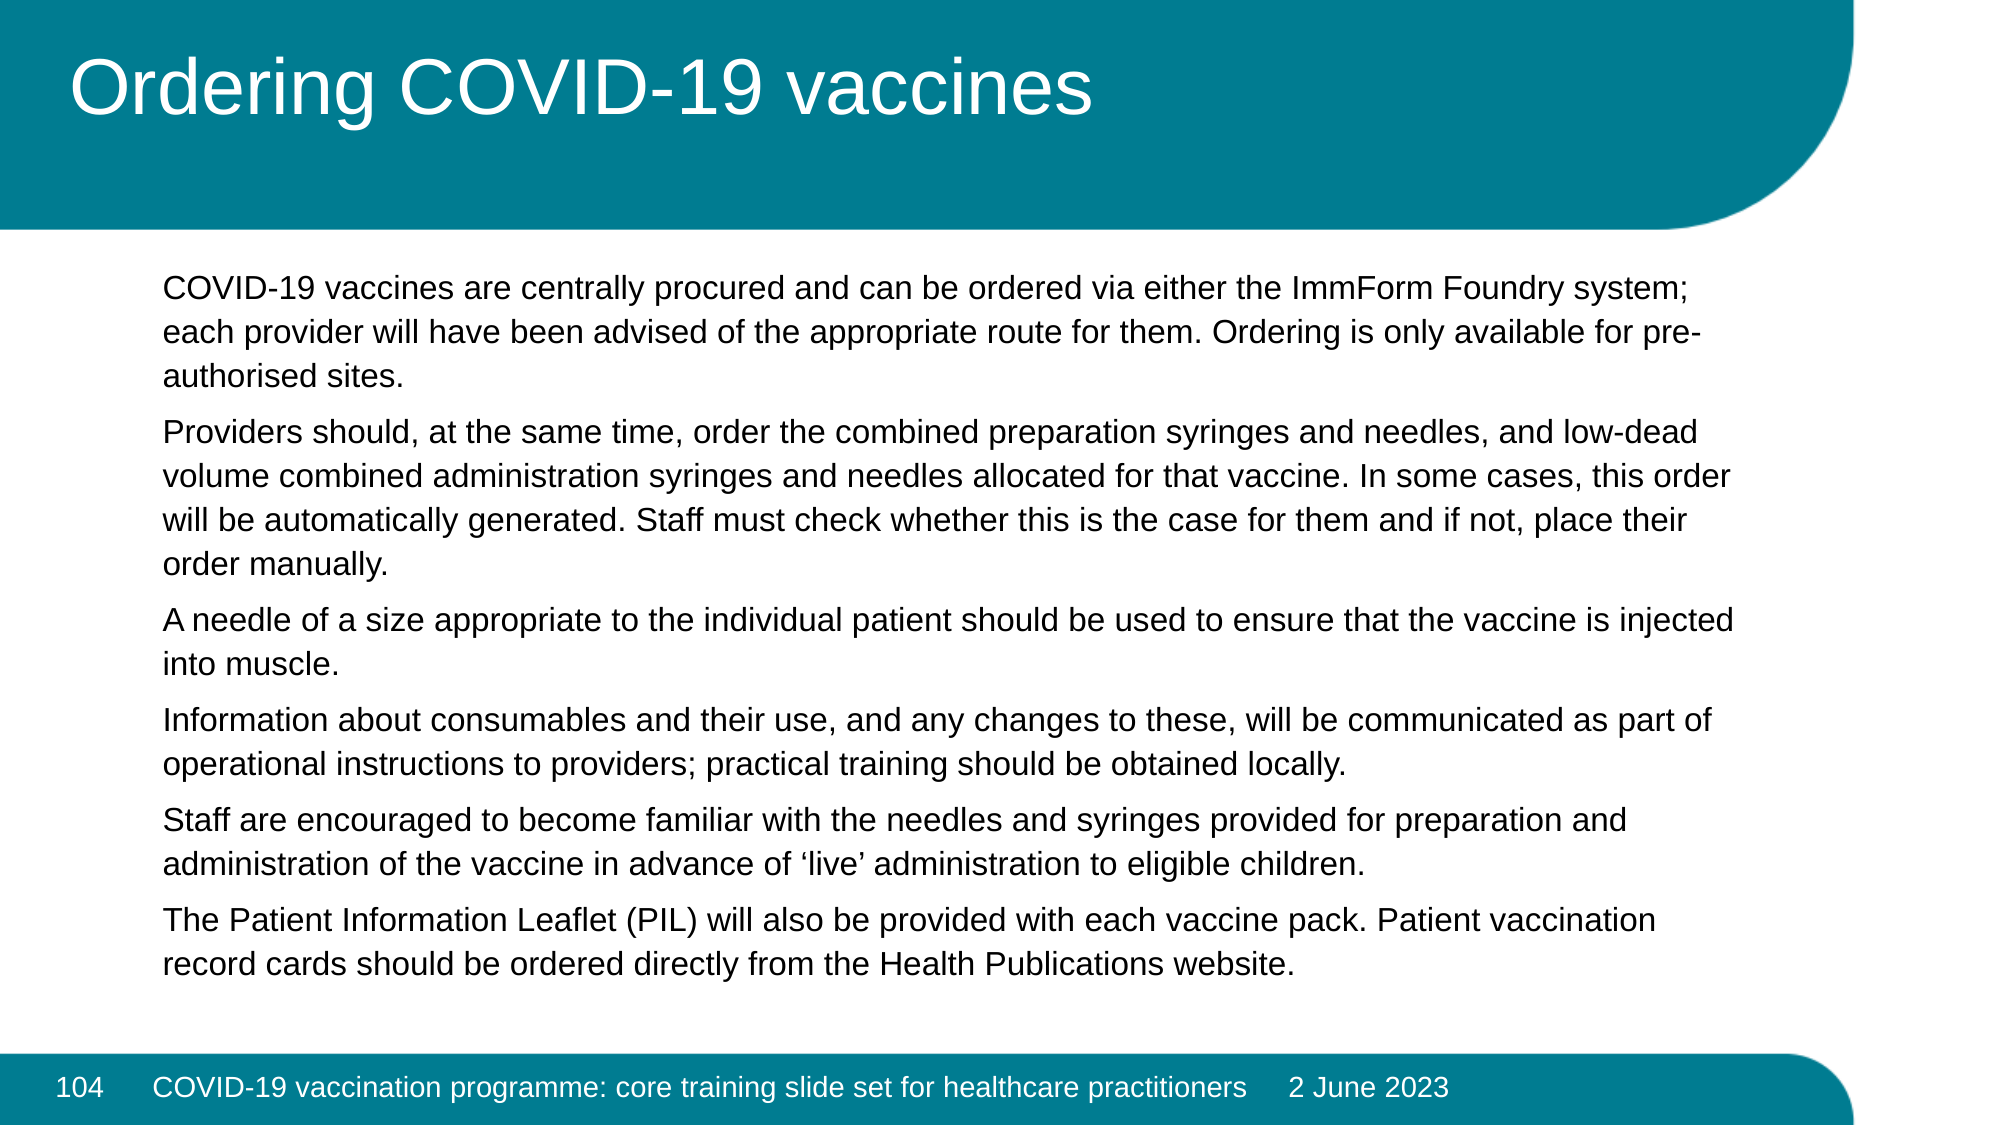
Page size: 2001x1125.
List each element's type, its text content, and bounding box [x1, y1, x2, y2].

slide_number 104 [21, 1056, 120, 1117]
footer COVID-19 vaccination programme: core training slide set for healthcare practitioners 2 June 2023 [137, 1056, 1780, 1116]
list COVID-19 vaccines are centrally procured and can be ordered via either the ImmForm Foundry system; each provider will have been advised of the appropriate route for them. Ordering is only available for pre-authorised sites. Providers should, at the same time, order the combined preparation syringes and needles, and low-dead volume combined administration syringes and needles allocated for that vaccine. In some cases, this order will be automatically generated. Staff must check whether this is the case for them and if not, place their order manually. A needle of a size appropriate to the individual patient should be used to ensure that the vaccine is injected into muscle. Information about consumables and their use, and any changes to these, will be communicated as part of operational instructions to providers; practical training should be obtained locally. Staff are encouraged to become familiar with the needles and syringes provided for preparation and administration of the vaccine in advance of ‘live’ administration to eligible children. The Patient Information Leaflet (PIL) will also be provided with each vaccine pack. Patient vaccination record cards should be ordered directly from the Health Publications website. [147, 254, 1753, 1056]
title Ordering COVID-19 vaccines [54, 39, 1780, 199]
